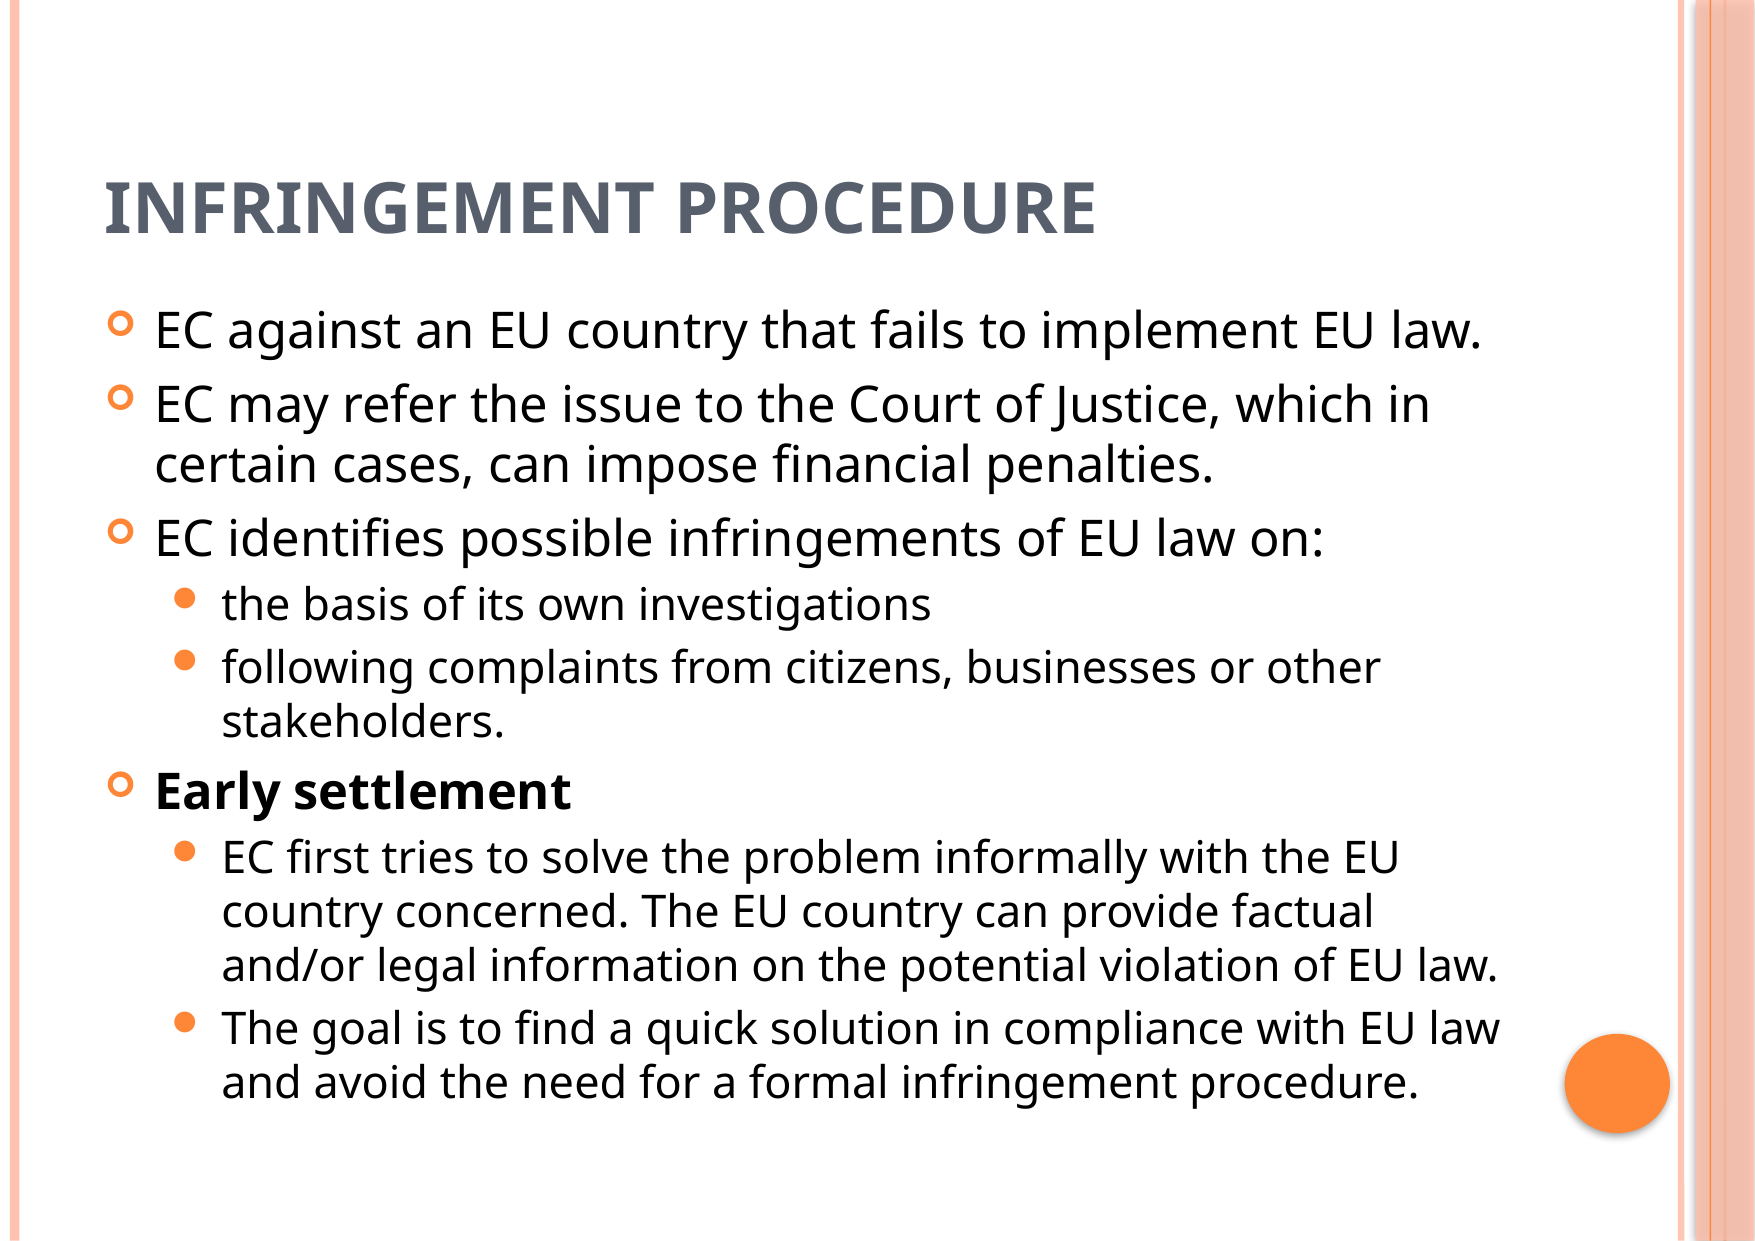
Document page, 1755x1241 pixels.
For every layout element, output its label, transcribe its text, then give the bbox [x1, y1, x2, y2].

title Infringement procedure [87, 49, 1521, 257]
list EC against an EU country that fails to implement EU law. EC may refer the issue to the Court of Justice, which in certain cases, can impose financial penalties. EC identifies possible infringements of EU law on: the basis of its own investigations following complaints from citizens, businesses or other stakeholders. Early settlement EC first tries to solve the problem informally with the EU country concerned. The EU country can provide factual and/or legal information on the potential violation of EU law. The goal is to find a quick solution in compliance with EU law and avoid the need for a formal infringement procedure. [87, 289, 1521, 1172]
